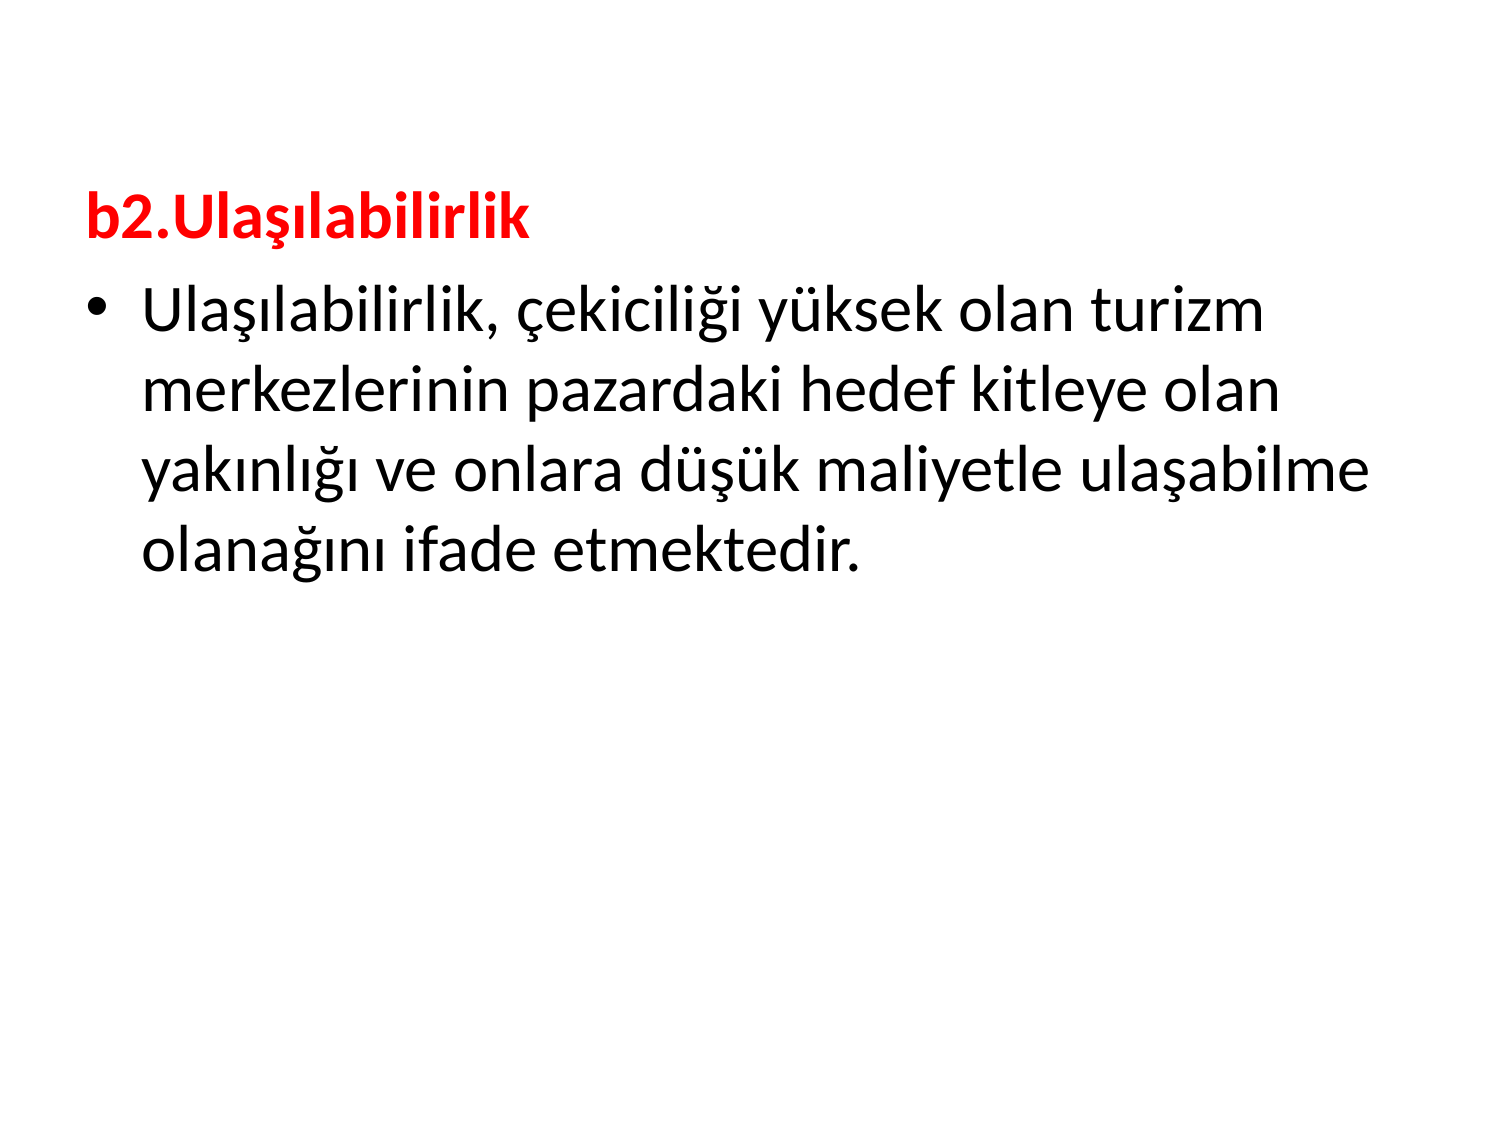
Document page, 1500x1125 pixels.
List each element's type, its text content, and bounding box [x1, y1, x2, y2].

list b2.Ulaşılabilirlik Ulaşılabilirlik, çekiciliği yüksek olan turizm merkezlerinin pazardaki hedef kitleye olan yakınlığı ve onlara düşük maliyetle ulaşabilme olanağını ifade etmektedir. [70, 164, 1421, 907]
